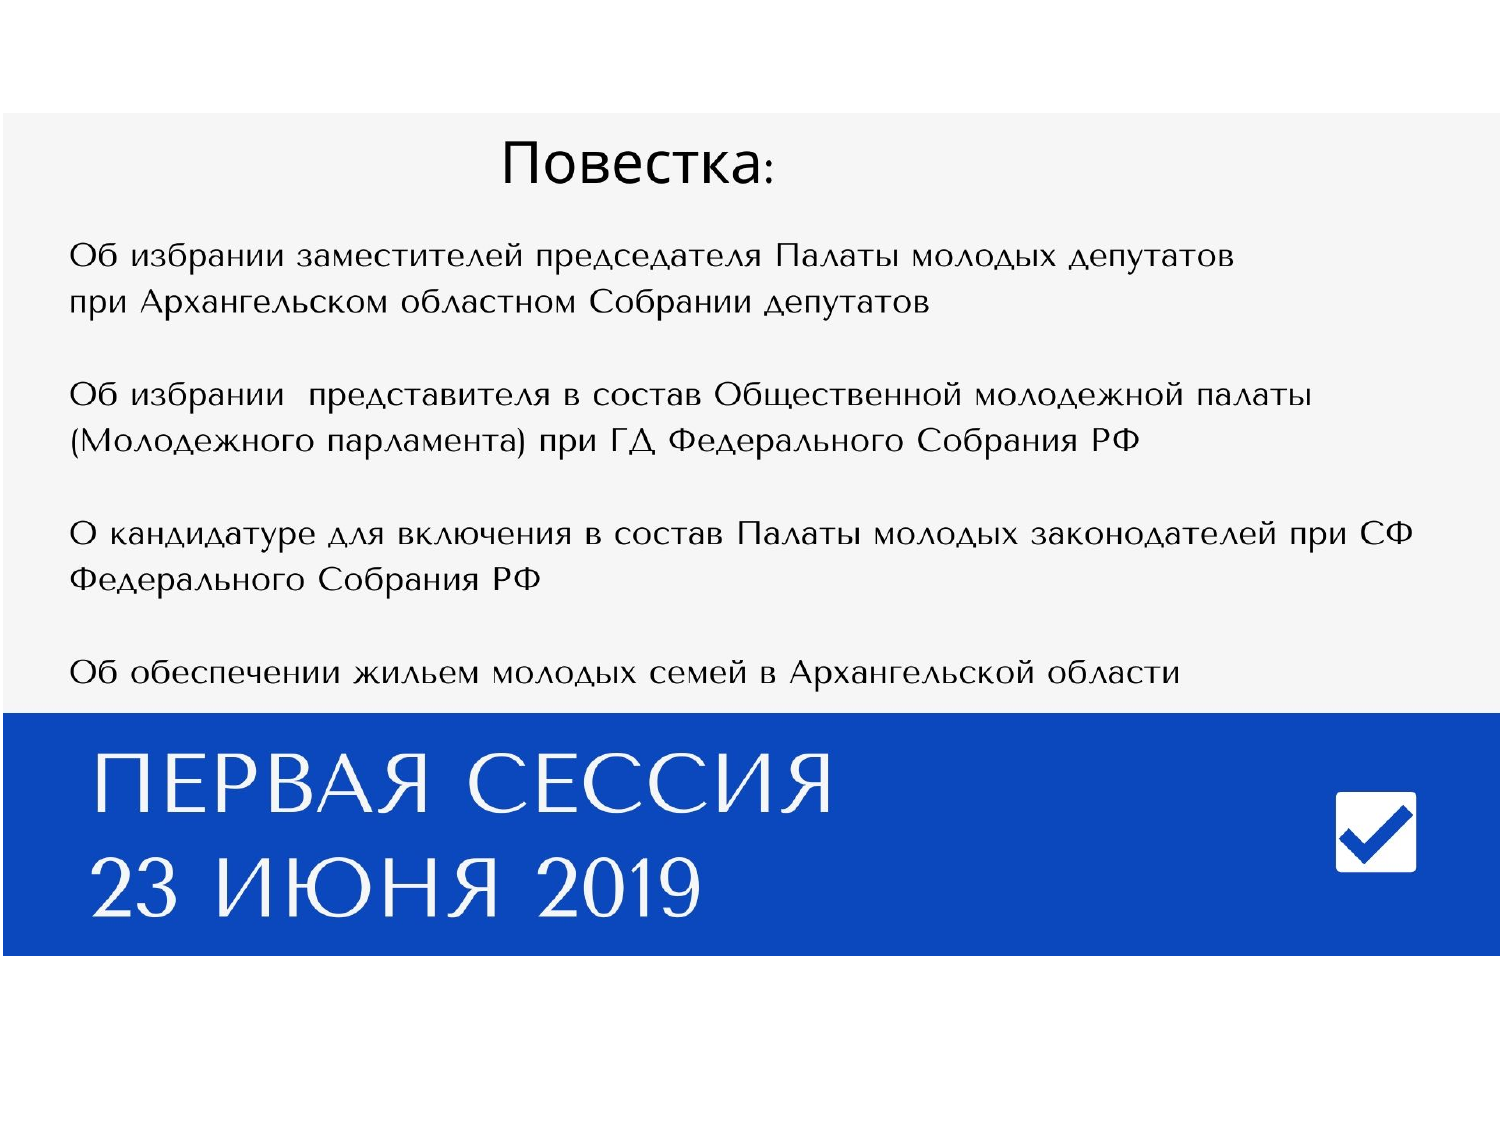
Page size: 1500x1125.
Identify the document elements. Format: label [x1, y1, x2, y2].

picture [2, 113, 1500, 956]
